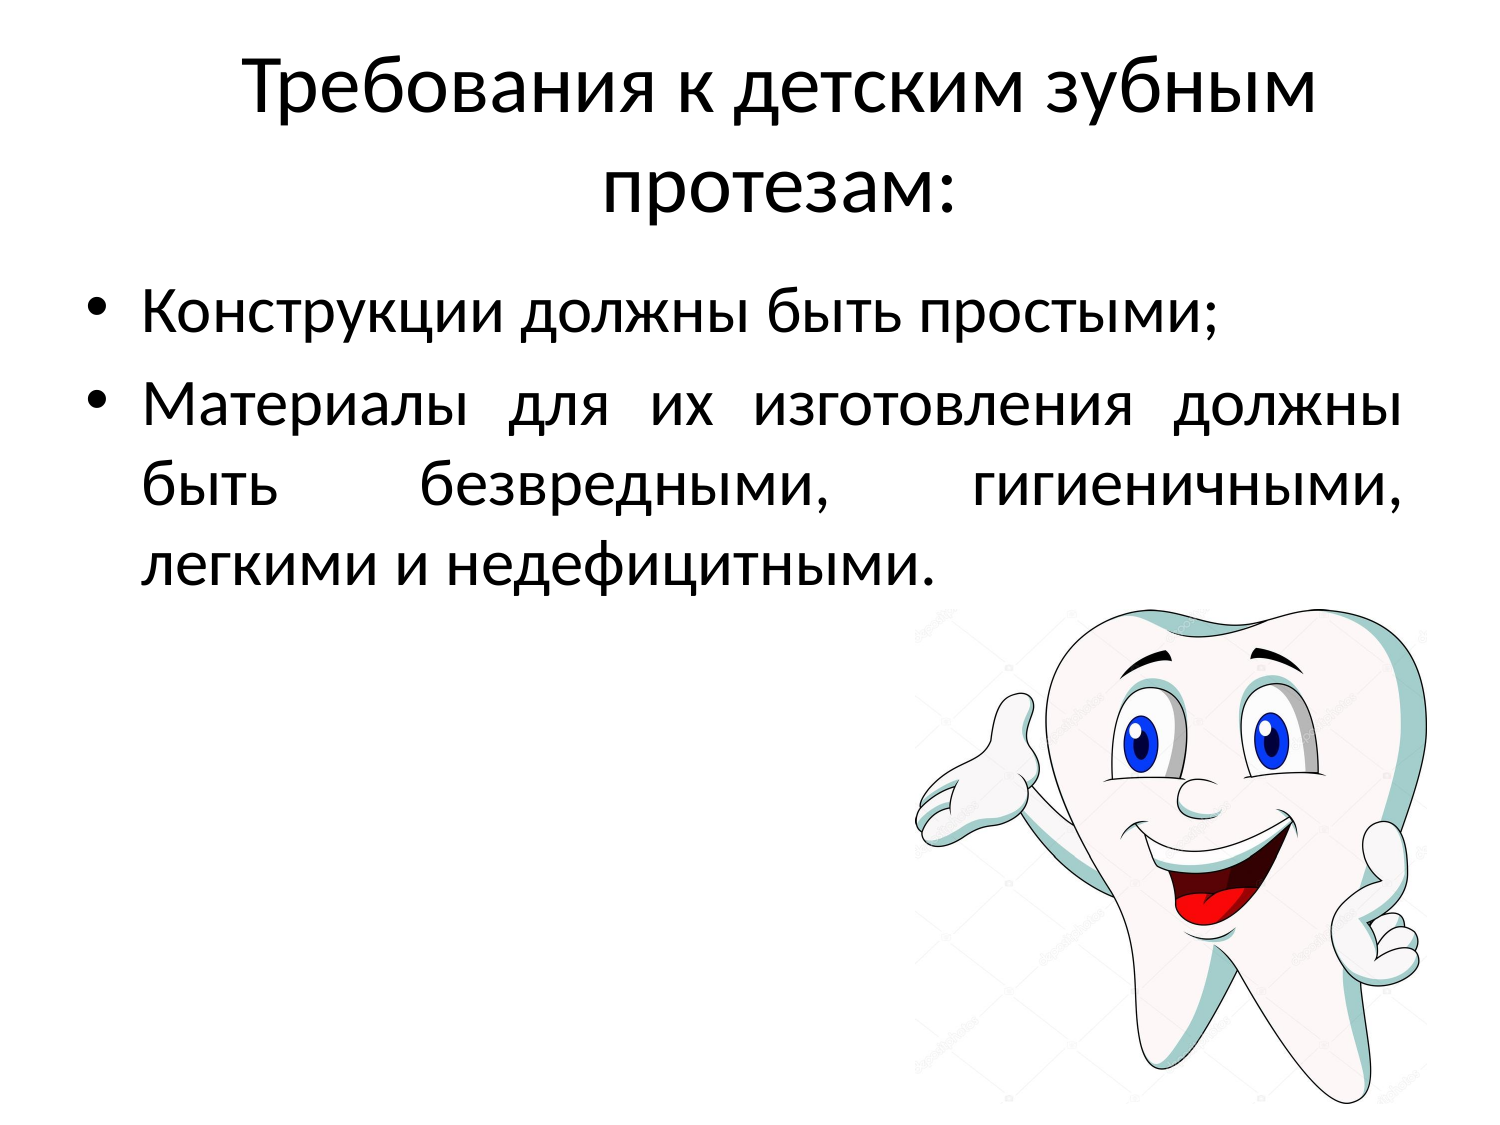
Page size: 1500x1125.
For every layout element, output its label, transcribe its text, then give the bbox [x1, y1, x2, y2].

picture [915, 609, 1427, 1104]
list Конструкции должны быть простыми; Материалы для их изготовления должны быть безвредными, гигиеничными, легкими и недефицитными. [70, 257, 1421, 1001]
title Требования к детским зубным протезам: [105, 34, 1456, 223]
